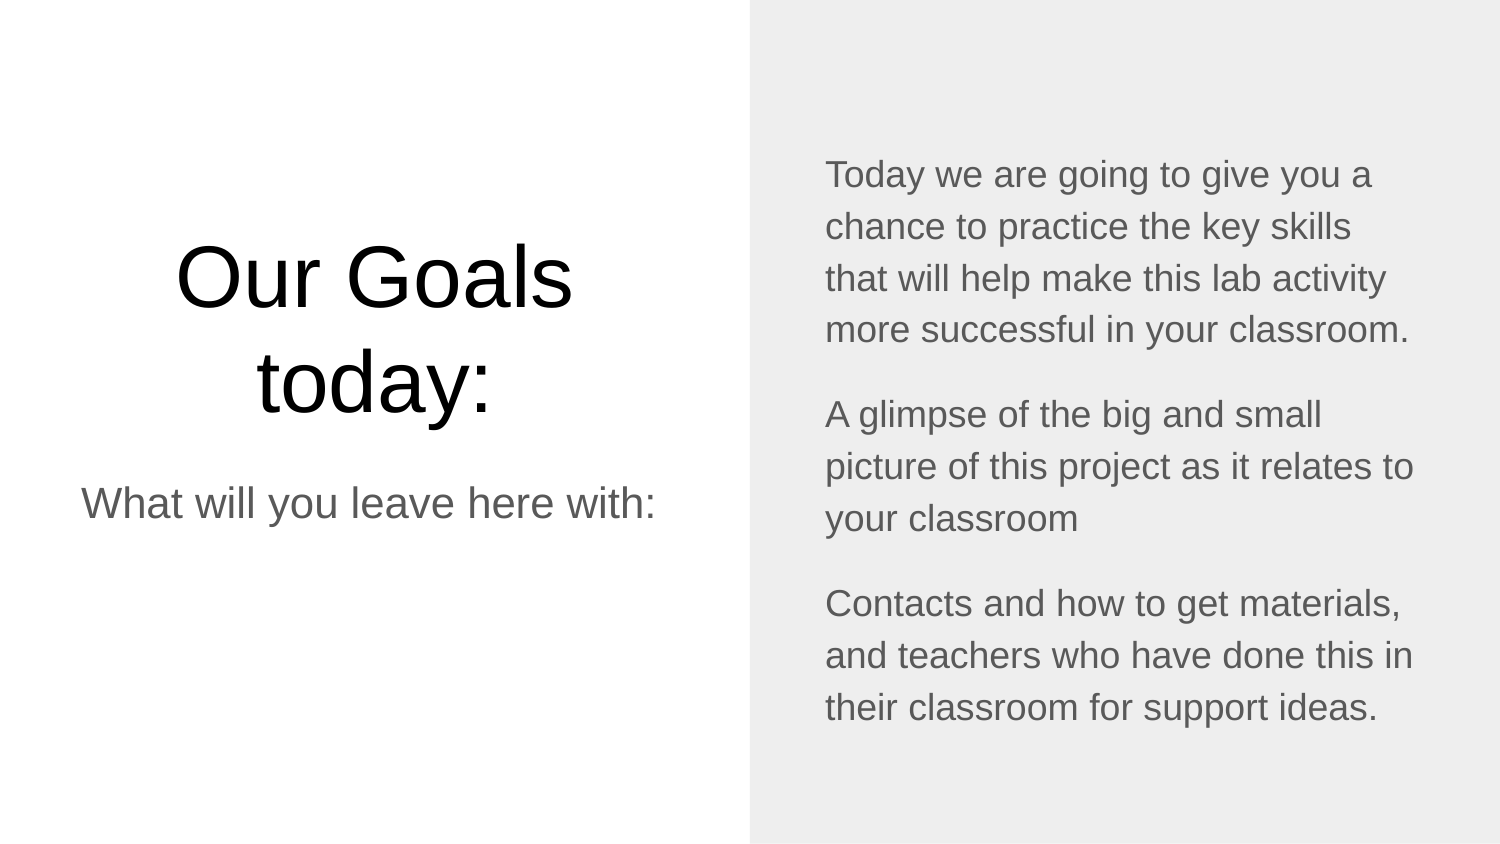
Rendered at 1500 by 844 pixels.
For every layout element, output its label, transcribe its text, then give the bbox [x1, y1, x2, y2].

title Our Goals today: [43, 202, 708, 446]
subtitle What will you leave here with: [37, 459, 702, 663]
list Today we are going to give you a chance to practice the key skills that will help make this lab activity more successful in your classroom. A glimpse of the big and small picture of this project as it relates to your classroom Contacts and how to get materials, and teachers who have done this in their classroom for support ideas. [810, 84, 1440, 787]
